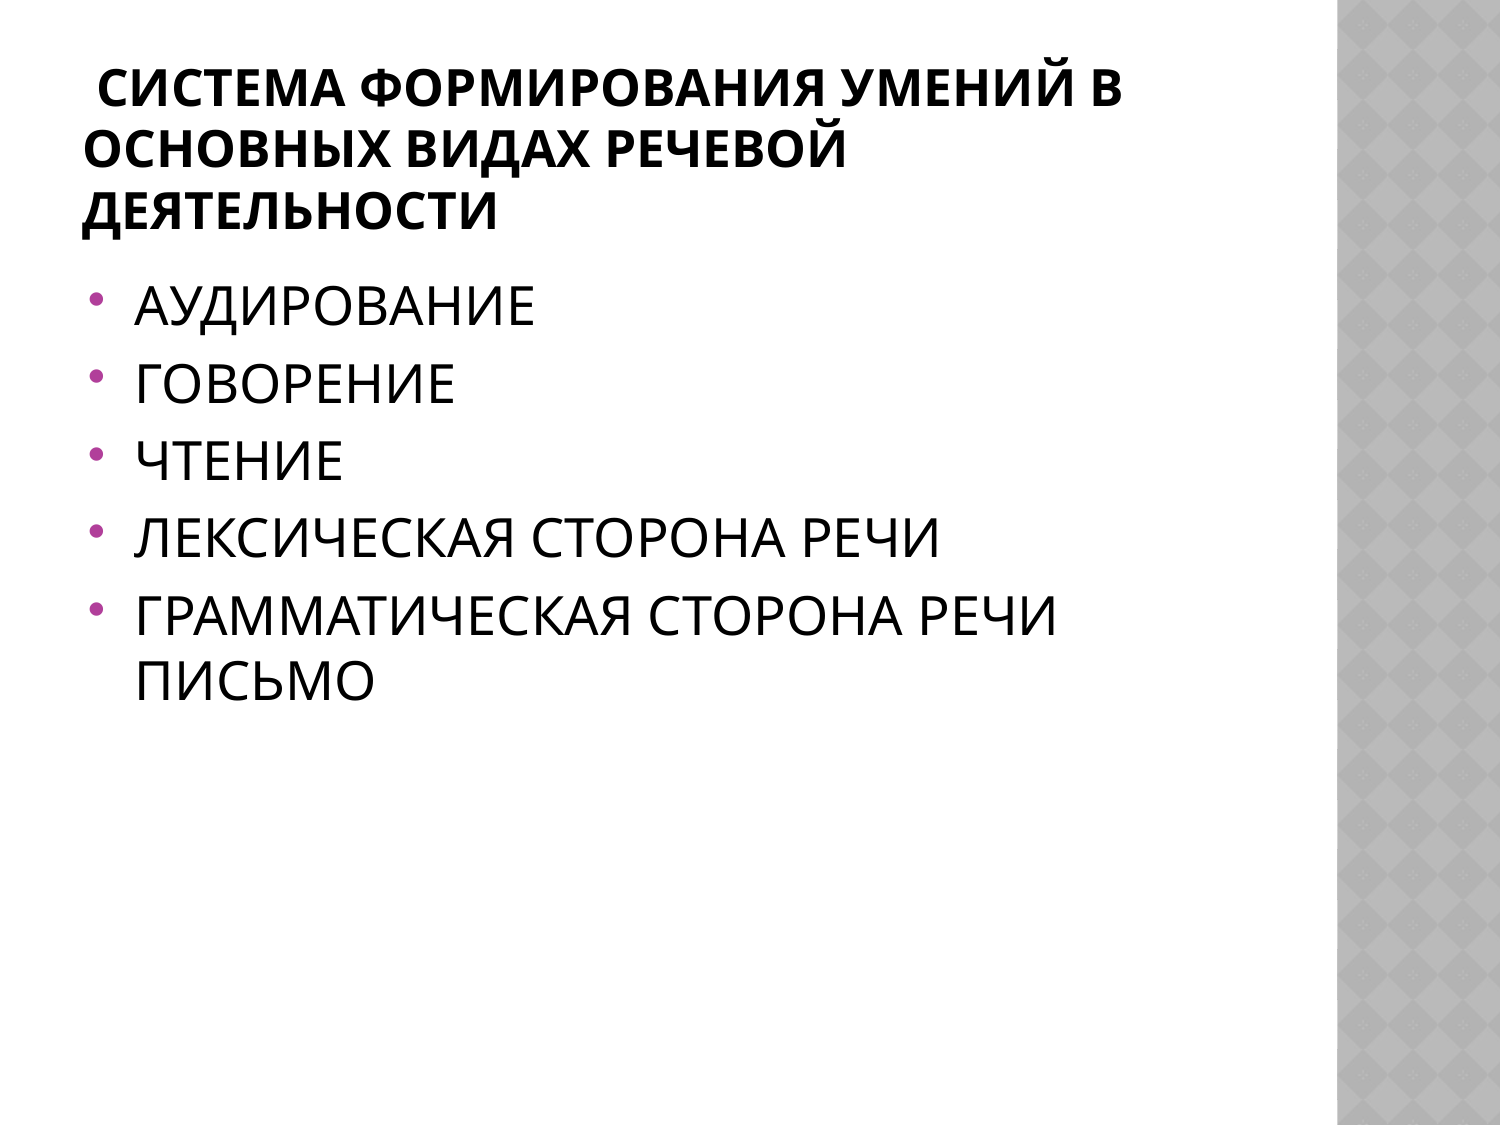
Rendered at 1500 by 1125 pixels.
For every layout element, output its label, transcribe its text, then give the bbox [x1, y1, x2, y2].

title СИСТЕМА ФОРМИРОВАНИя УМЕНИЙ В ОСНОВНЫХ ВИДАХ РЕЧЕВОЙ ДЕЯТЕЛЬНОСТИ [75, 52, 1263, 240]
list АУДИРОВАНИЕ ГОВОРЕНИЕ ЧТЕНИЕ ЛЕКСИЧЕСКАЯ СТОРОНА РЕЧИ ГРАММАТИЧЕСКАЯ СТОРОНА РЕЧИ ПИСЬМО [75, 264, 1263, 1059]
